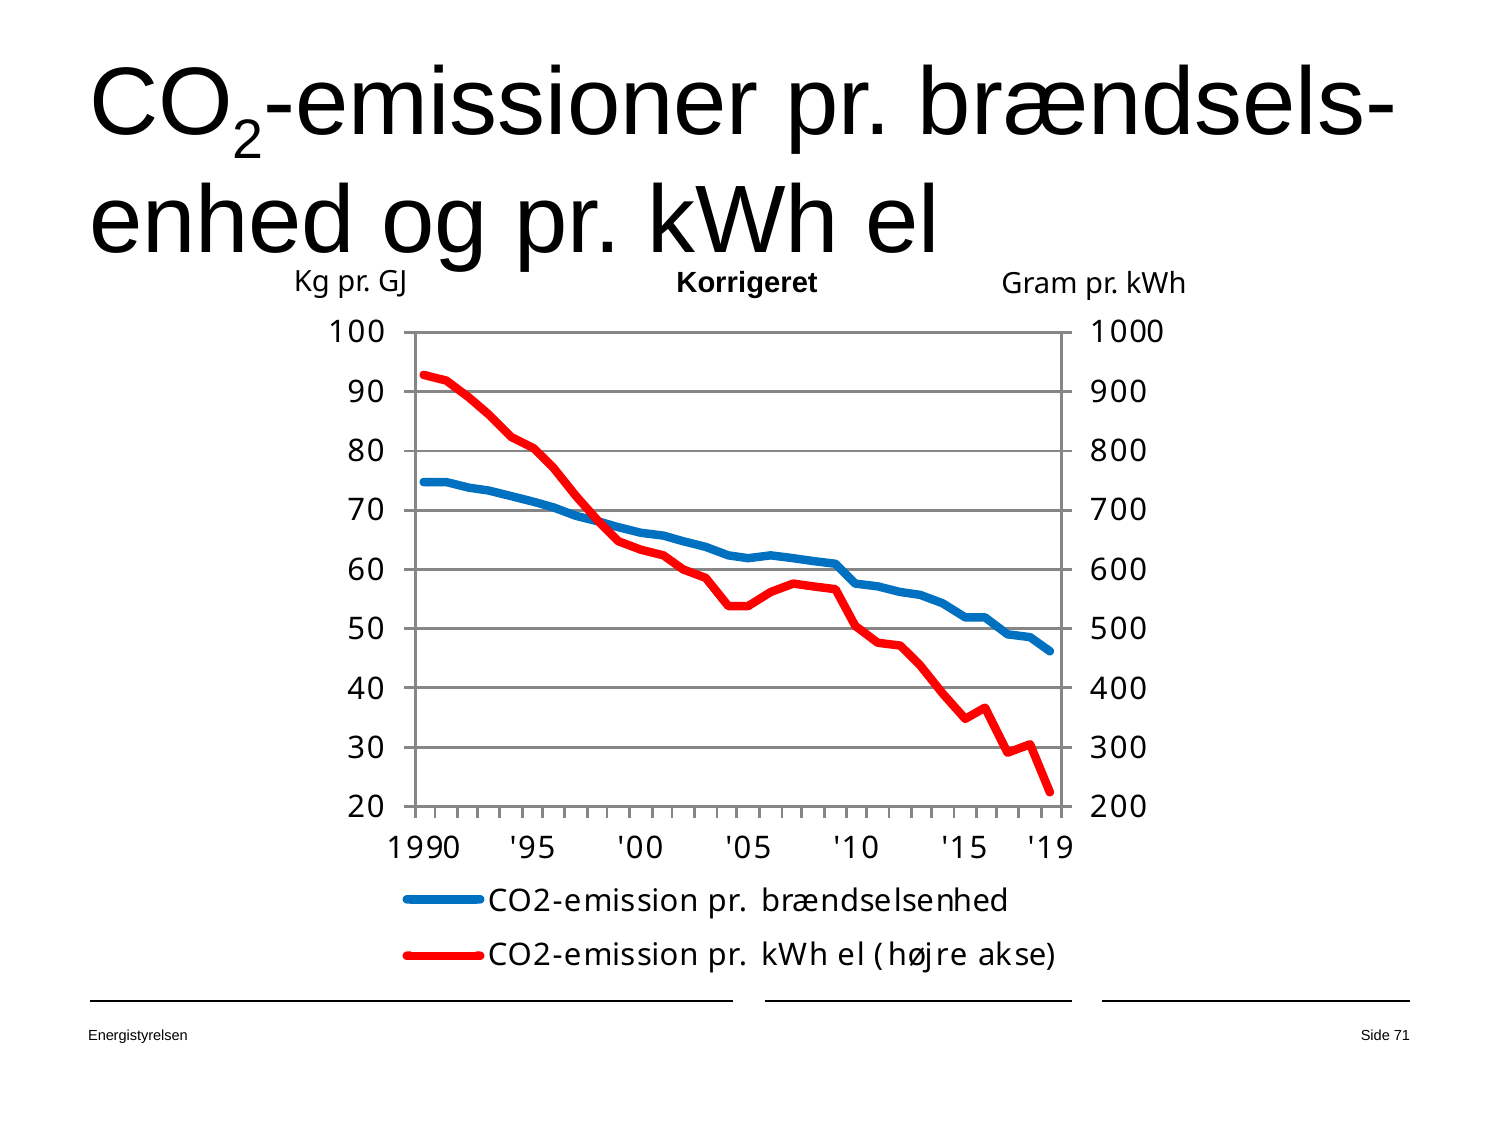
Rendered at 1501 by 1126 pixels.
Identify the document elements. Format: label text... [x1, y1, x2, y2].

text_box Korrigeret [661, 255, 839, 285]
title CO2-emissioner pr. brændsels-enhed og pr. kWh el [74, 66, 1425, 282]
picture [279, 287, 1240, 993]
text_box Gram pr. kWh [986, 256, 1235, 285]
footer Energistyrelsen [73, 1018, 549, 1078]
slide_number Side 71 [1292, 1018, 1425, 1078]
text_box Kg pr. GJ [279, 255, 457, 286]
